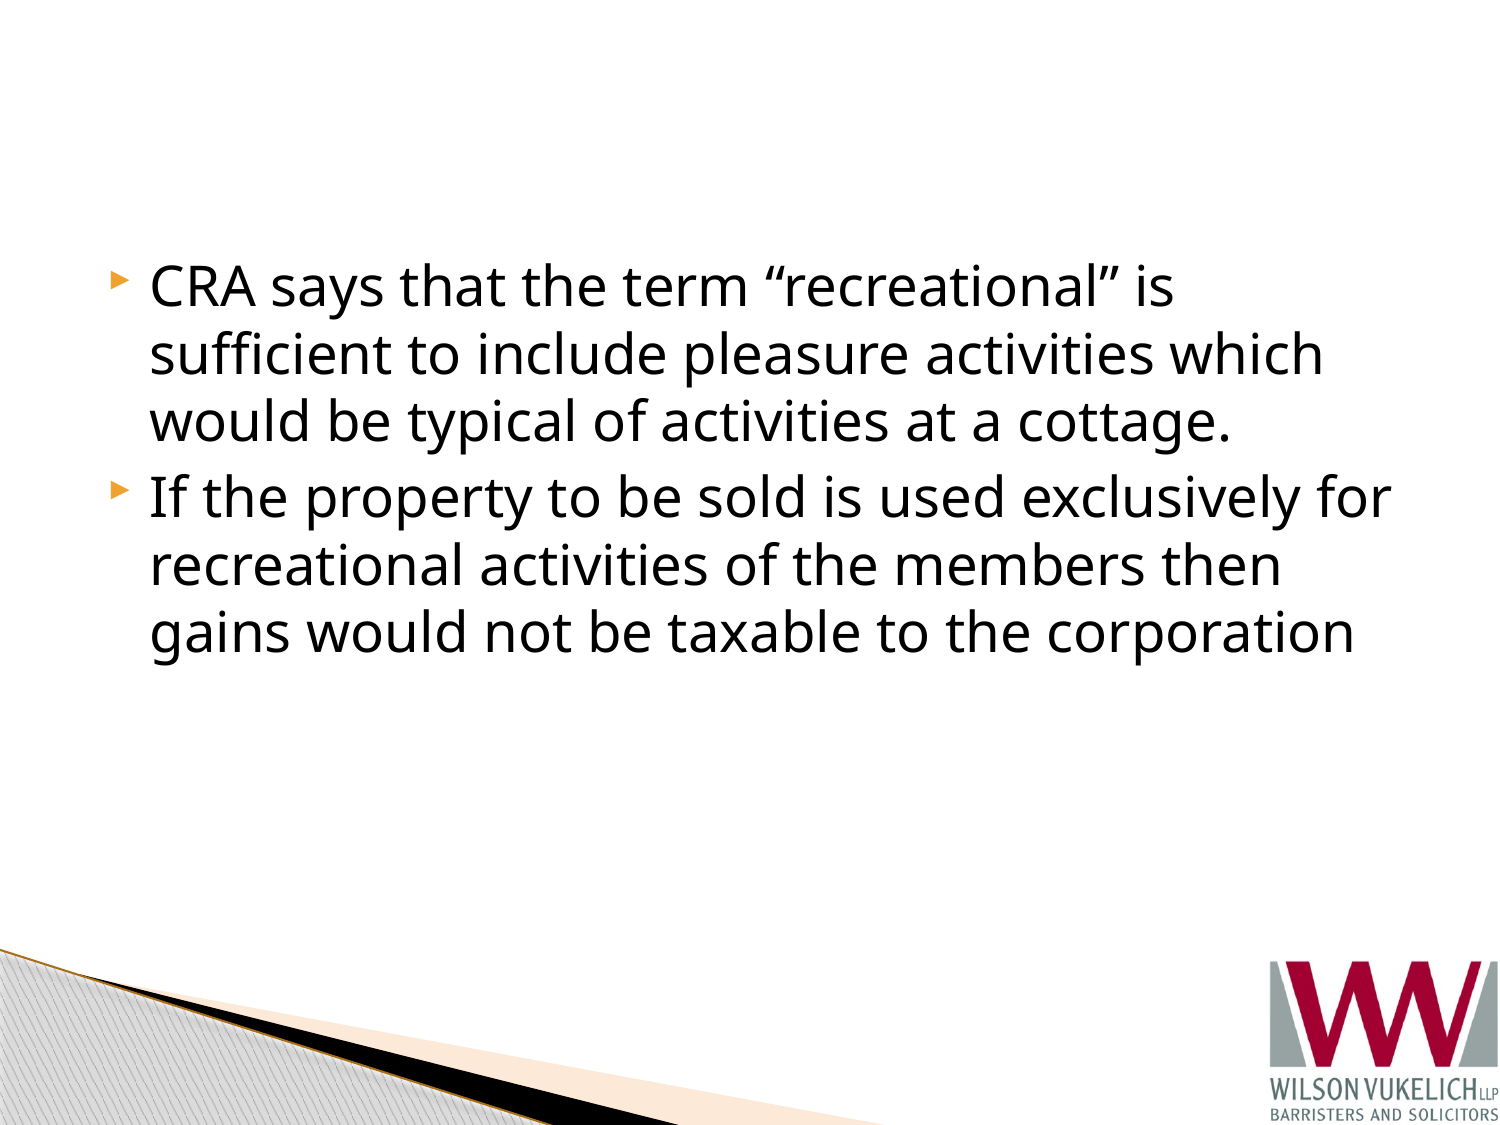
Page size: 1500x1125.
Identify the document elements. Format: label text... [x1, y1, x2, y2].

picture [1269, 960, 1500, 1125]
list CRA says that the term “recreational” is sufficient to include pleasure activities which would be typical of activities at a cottage. If the property to be sold is used exclusively for recreational activities of the members then gains would not be taxable to the corporation [75, 243, 1425, 986]
